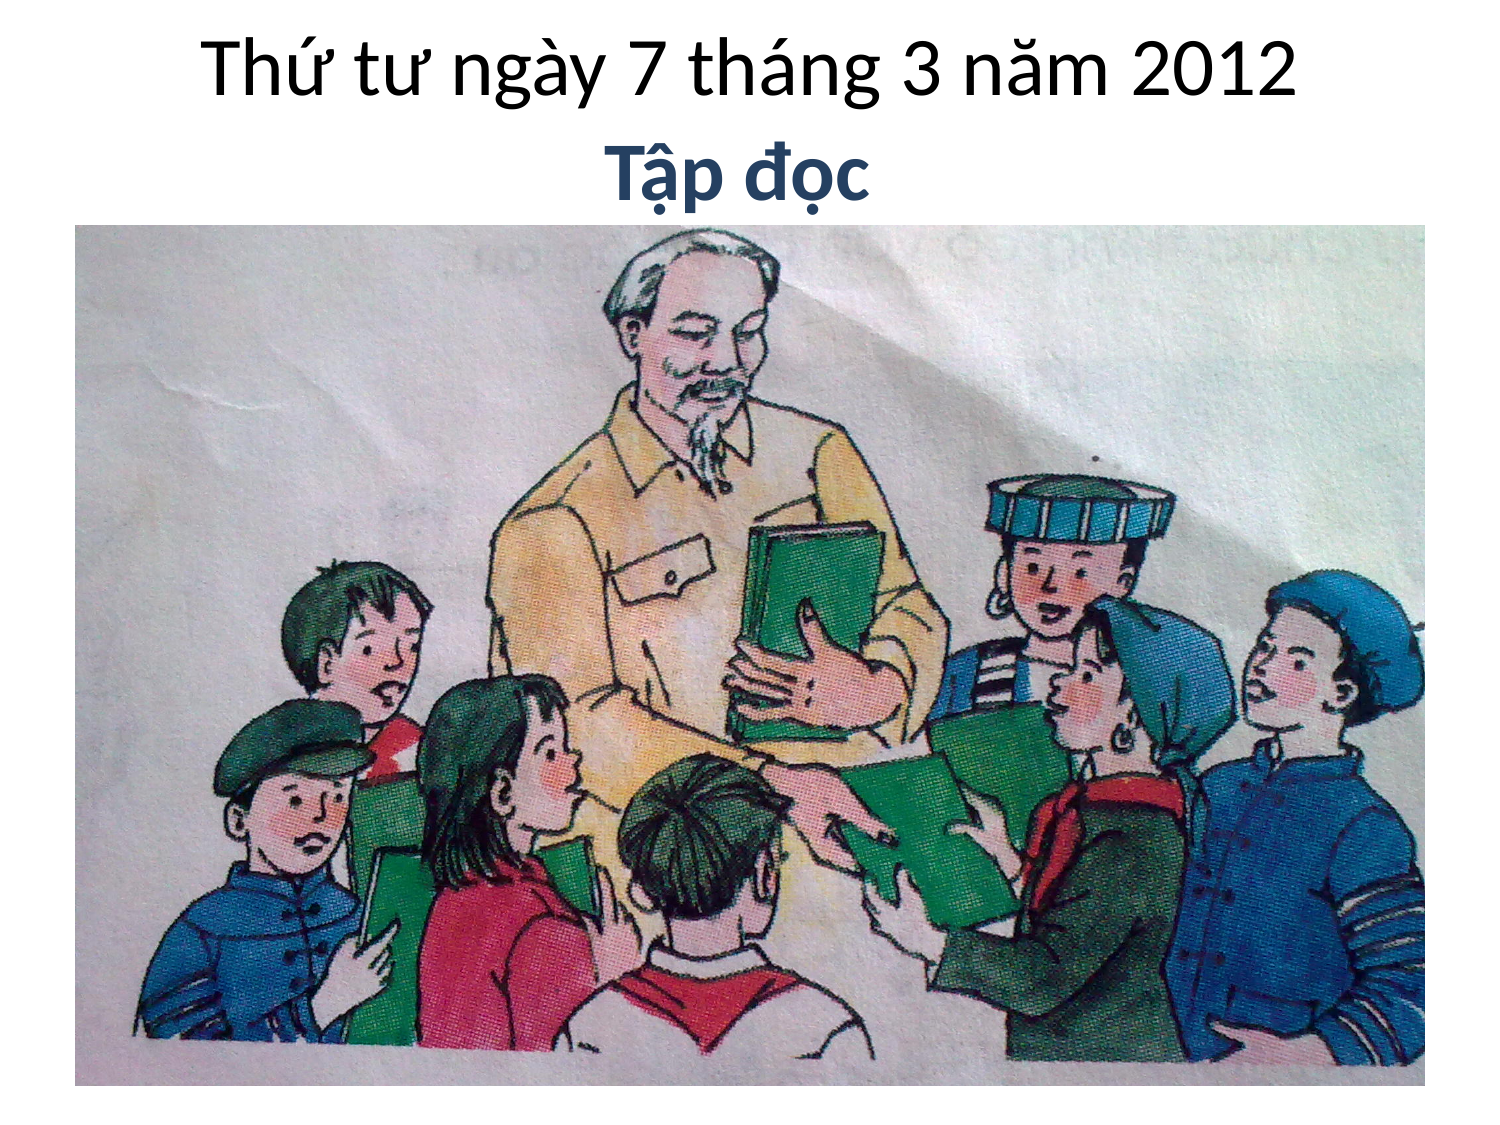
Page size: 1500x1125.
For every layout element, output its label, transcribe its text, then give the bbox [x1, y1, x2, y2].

text_box Tập đọc [474, 109, 1000, 224]
title Thứ tư ngày 7 tháng 3 năm 2012 [75, 0, 1425, 125]
picture [74, 225, 1426, 1086]
